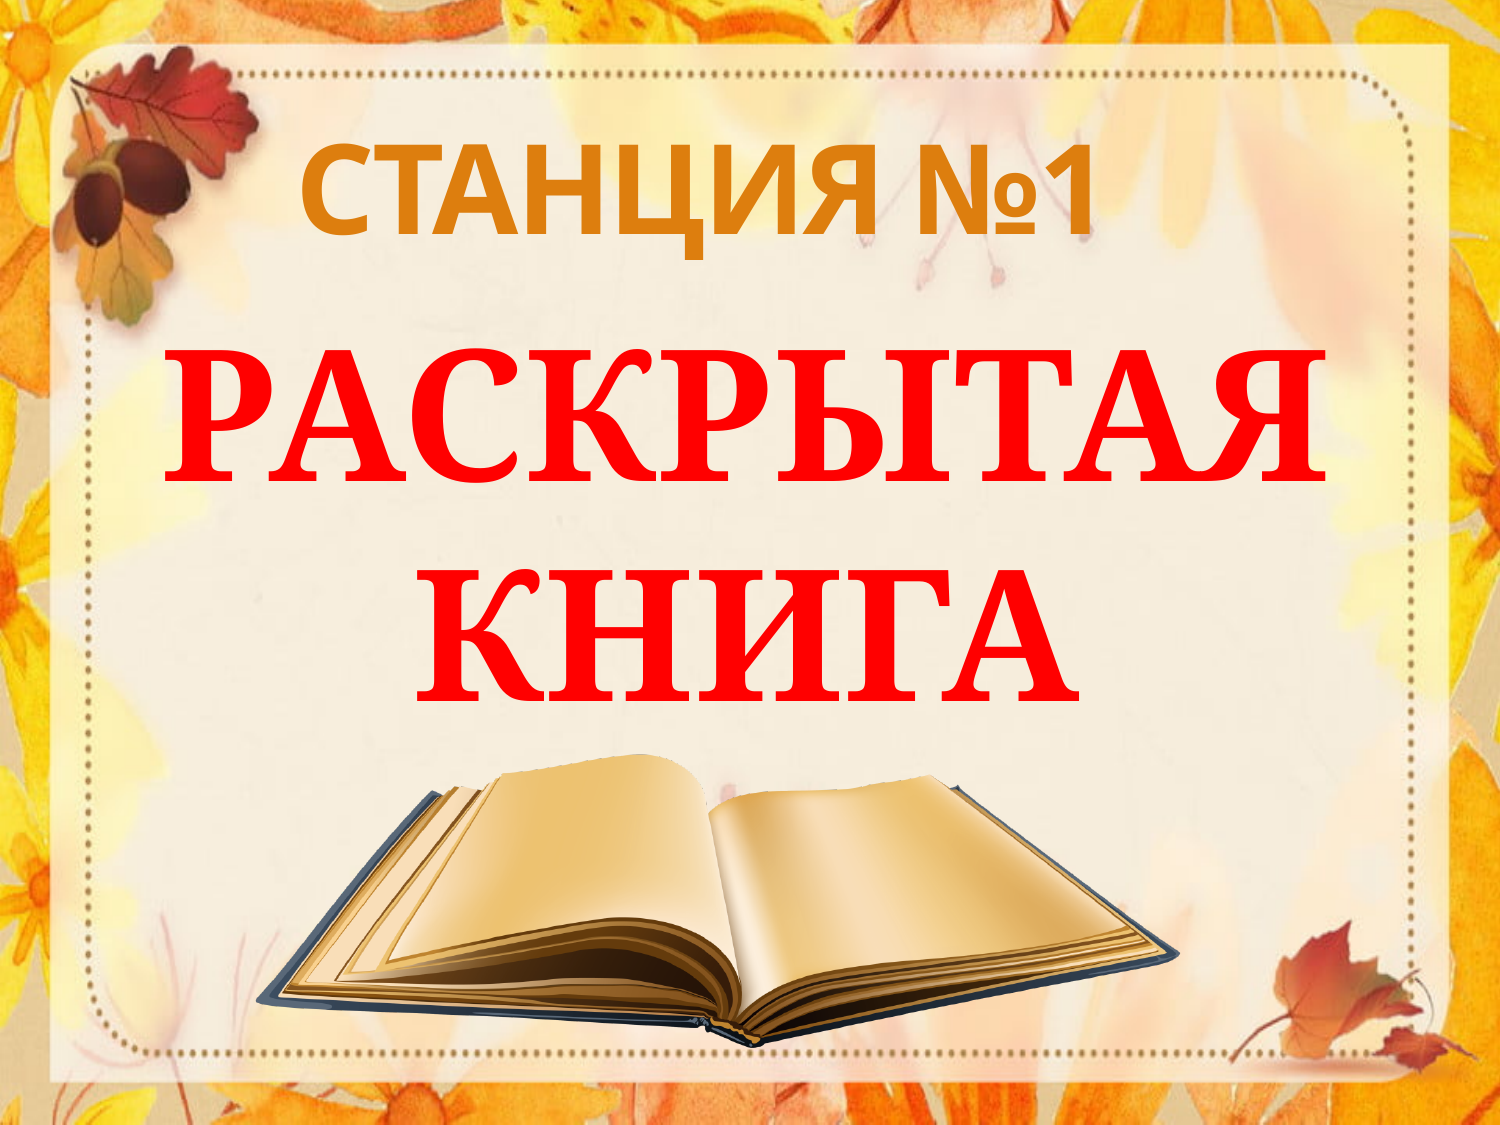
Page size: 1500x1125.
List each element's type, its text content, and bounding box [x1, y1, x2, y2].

picture [0, 0, 1500, 1125]
text_box РАСКРЫТАЯ КНИГА [60, 290, 1431, 746]
title СТАНЦИЯ №1 [265, 125, 1140, 268]
